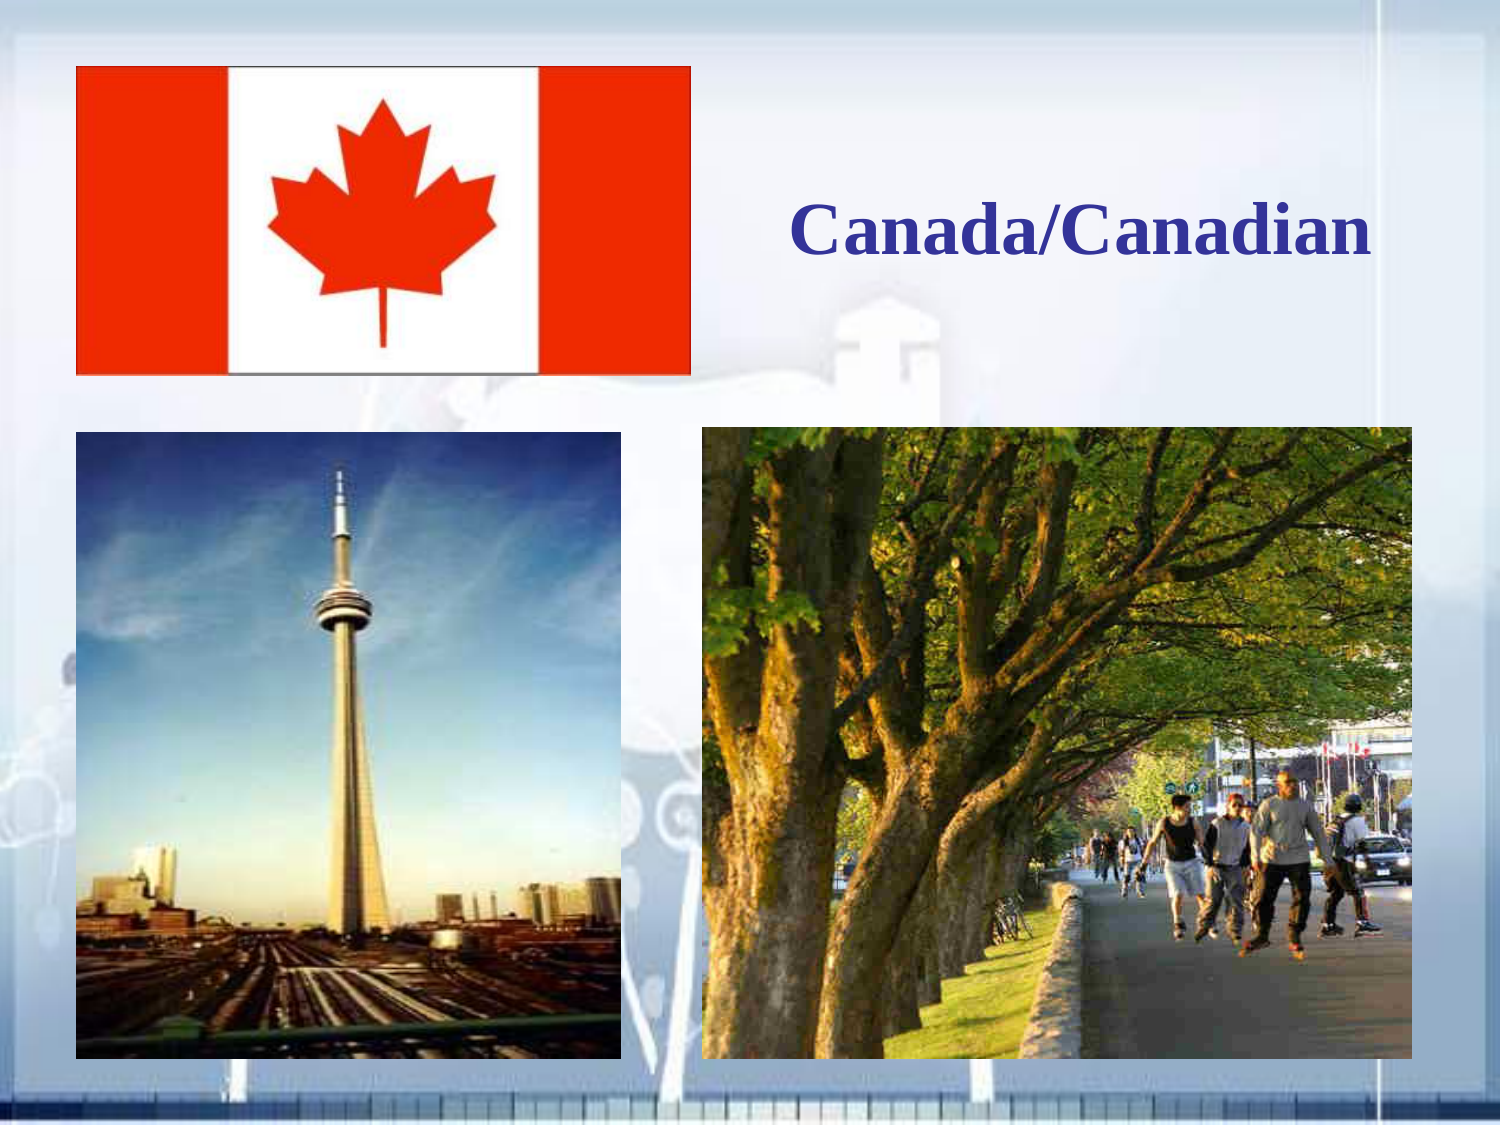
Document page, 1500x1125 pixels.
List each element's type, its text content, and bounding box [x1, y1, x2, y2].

title Canada/Canadian [702, 137, 1459, 313]
picture [0, 0, 1500, 1125]
